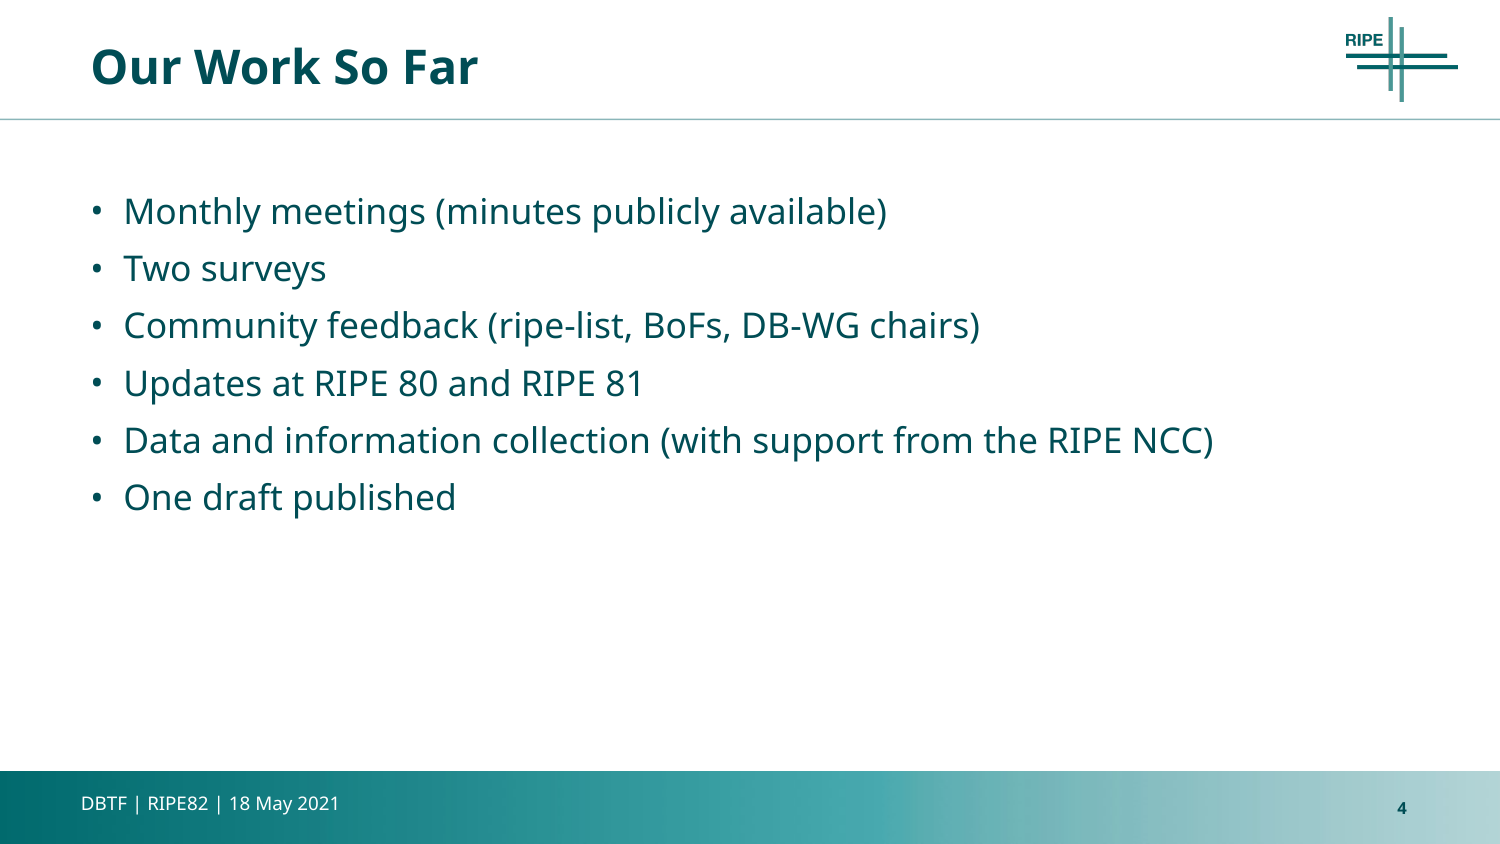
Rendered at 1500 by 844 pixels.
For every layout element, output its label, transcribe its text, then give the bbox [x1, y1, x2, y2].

picture [1346, 17, 1458, 102]
list Monthly meetings (minutes publicly available) Two surveys Community feedback (ripe-list, BoFs, DB-WG chairs) Updates at RIPE 80 and RIPE 81 Data and information collection (with support from the RIPE NCC) One draft published [81, 171, 1238, 702]
picture [0, 771, 1500, 844]
slide_number 4 [1388, 789, 1416, 844]
title Our Work So Far [81, 15, 1091, 103]
text_box DBTF | RIPE82 | 18 May 2021 [69, 791, 1124, 815]
